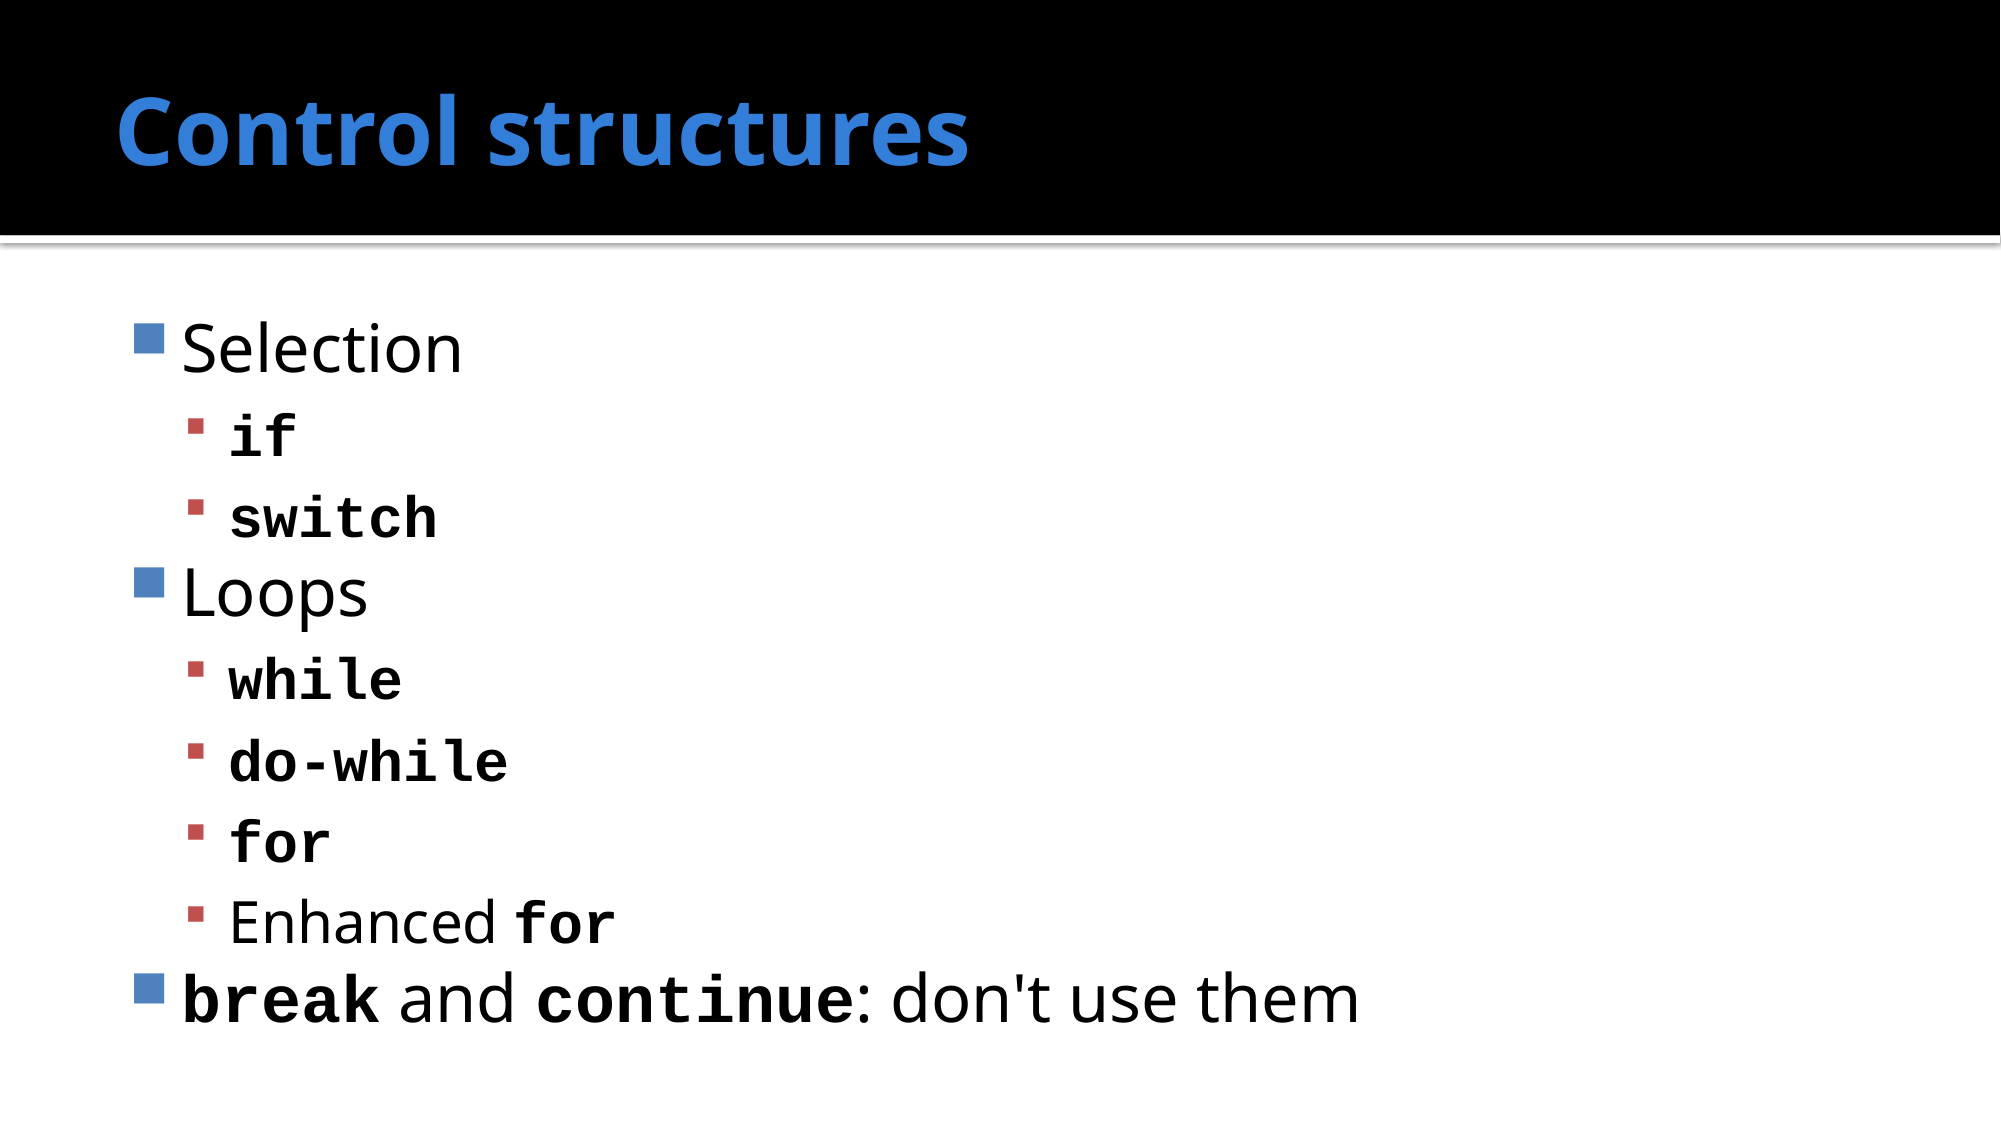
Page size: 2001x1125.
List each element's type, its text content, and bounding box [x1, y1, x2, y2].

list Selection if switch Loops while do-while for Enhanced for break and continue: don't use them [99, 291, 1900, 1050]
title Control structures [99, 25, 1900, 231]
